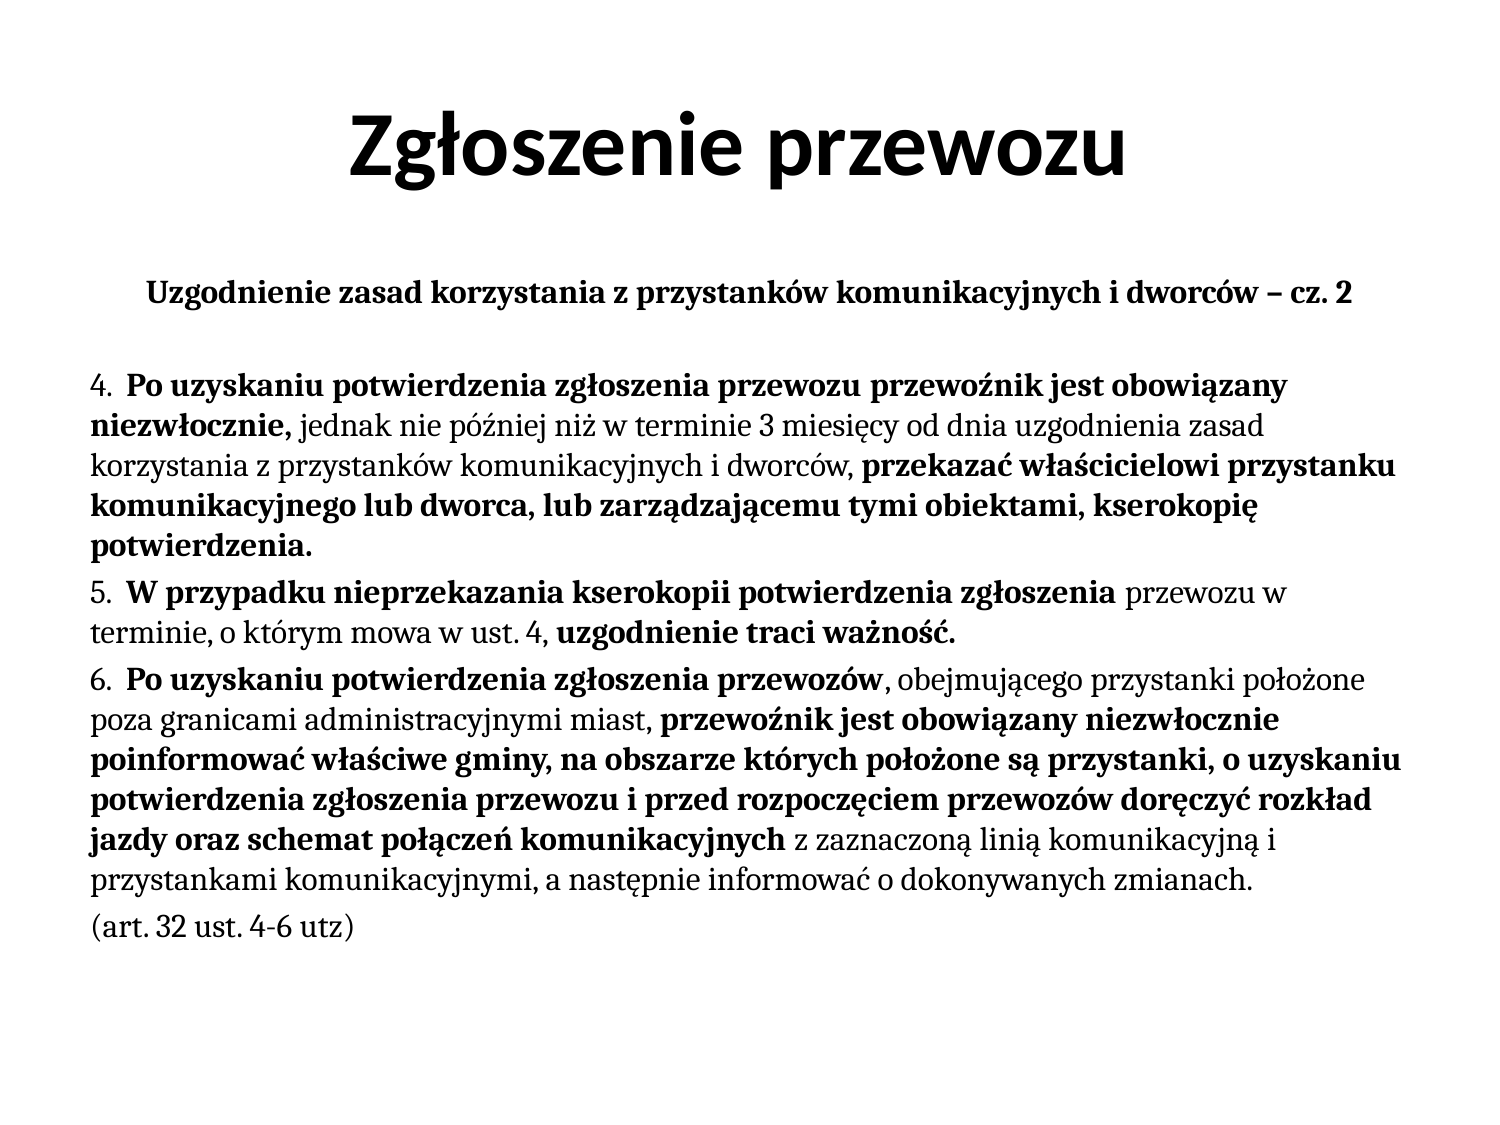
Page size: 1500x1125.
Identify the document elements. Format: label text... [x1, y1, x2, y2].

title Zgłoszenie przewozu [75, 45, 1425, 233]
list Uzgodnienie zasad korzystania z przystanków komunikacyjnych i dworców – cz. 2 4. Po uzyskaniu potwierdzenia zgłoszenia przewozu przewoźnik jest obowiązany niezwłocznie, jednak nie później niż w terminie 3 miesięcy od dnia uzgodnienia zasad korzystania z przystanków komunikacyjnych i dworców, przekazać właścicielowi przystanku komunikacyjnego lub dworca, lub zarządzającemu tymi obiektami, kserokopię potwierdzenia. 5. W przypadku nieprzekazania kserokopii potwierdzenia zgłoszenia przewozu w terminie, o którym mowa w ust. 4, uzgodnienie traci ważność. 6. Po uzyskaniu potwierdzenia zgłoszenia przewozów, obejmującego przystanki położone poza granicami administracyjnymi miast, przewoźnik jest obowiązany niezwłocznie poinformować właściwe gminy, na obszarze których położone są przystanki, o uzyskaniu potwierdzenia zgłoszenia przewozu i przed rozpoczęciem przewozów doręczyć rozkład jazdy oraz schemat połączeń komunikacyjnych z zaznaczoną linią komunikacyjną i przystankami komunikacyjnymi, a następnie informować o dokonywanych zmianach. (art. 32 ust. 4-6 utz) [75, 262, 1425, 1005]
